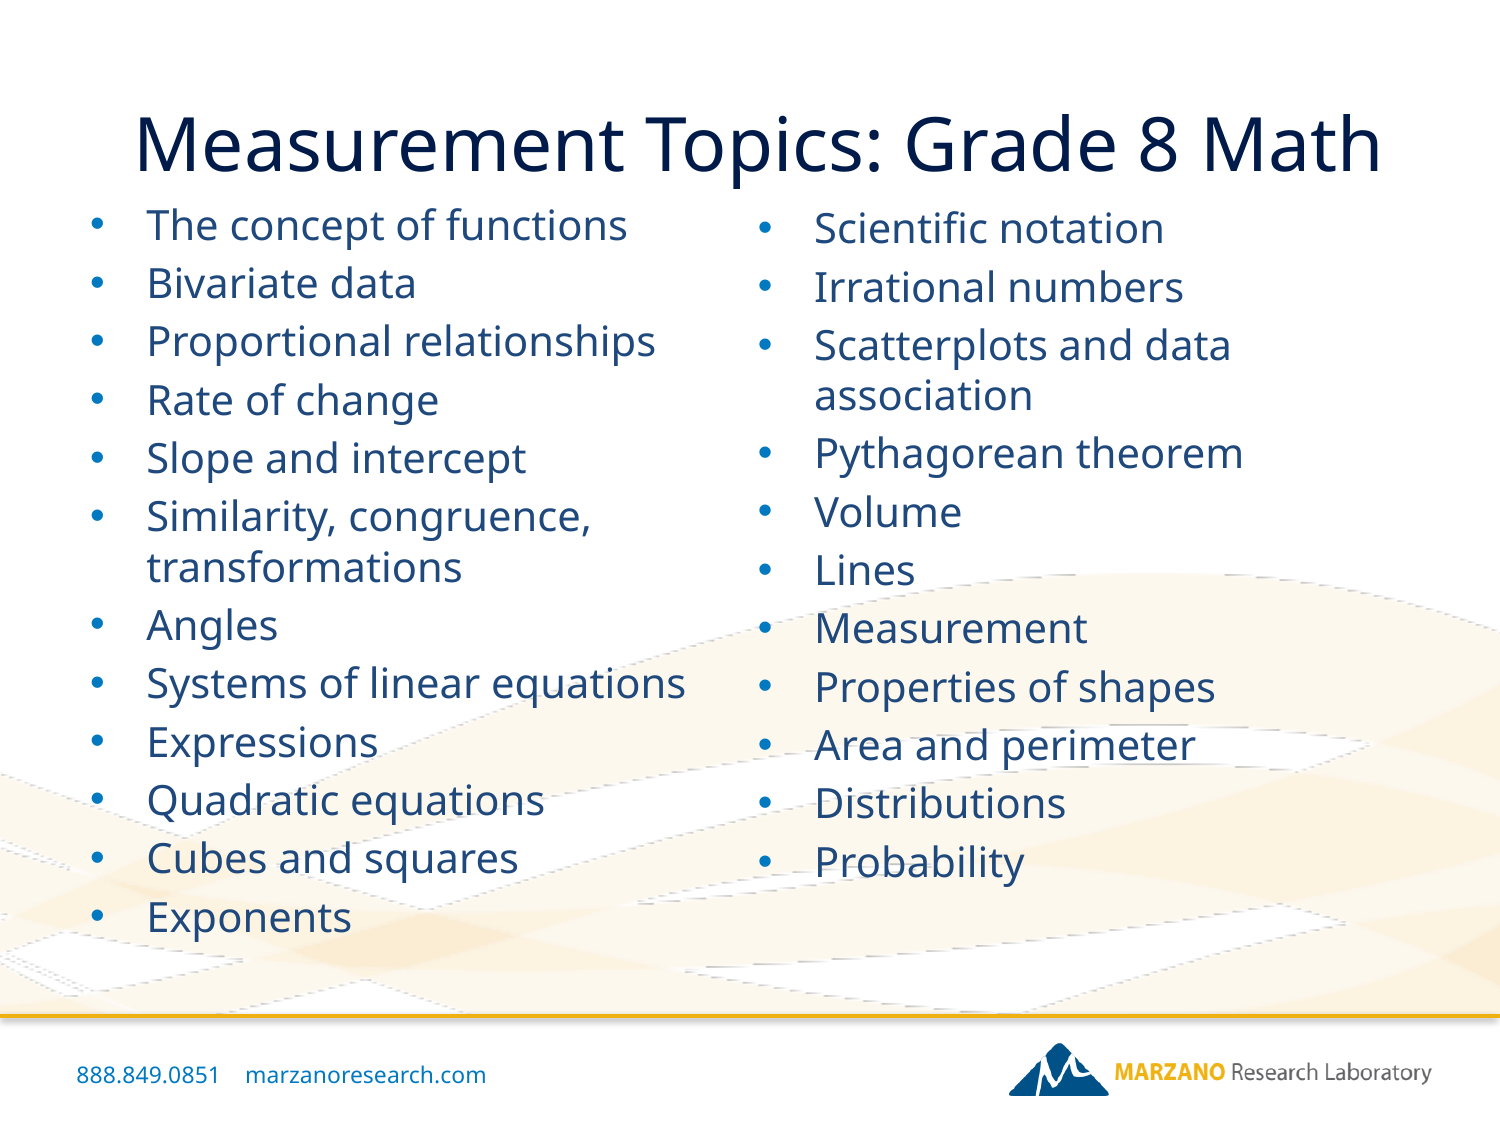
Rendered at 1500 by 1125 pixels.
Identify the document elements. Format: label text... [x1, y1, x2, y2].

list Scientific notation Irrational numbers Scatterplots and data association Pythagorean theorem Volume Lines Measurement Properties of shapes Area and perimeter Distributions Probability [742, 194, 1406, 938]
list The concept of functions Bivariate data Proportional relationships Rate of change Slope and intercept Similarity, congruence, transformations Angles Systems of linear equations Expressions Quadratic equations Cubes and squares Exponents [75, 191, 738, 934]
title Measurement Topics: Grade 8 Math [112, 96, 1406, 188]
